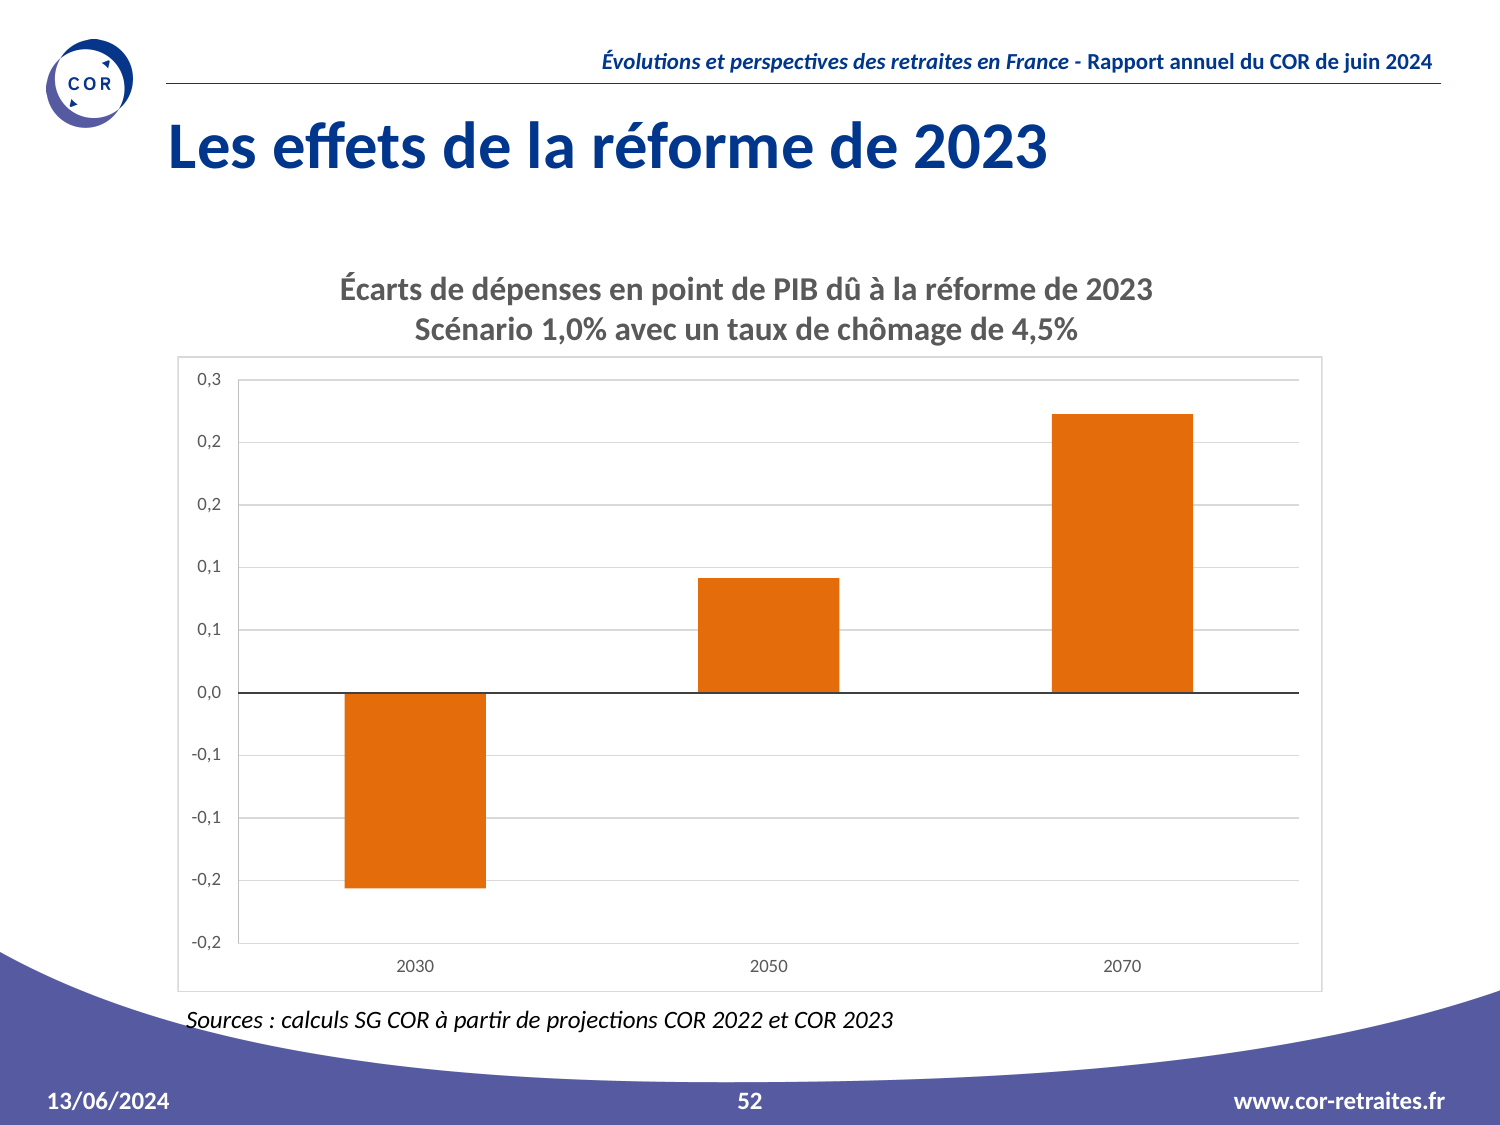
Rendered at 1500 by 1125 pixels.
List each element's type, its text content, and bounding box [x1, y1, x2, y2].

picture [0, 355, 1500, 1125]
slide_number 52 [575, 1077, 925, 1105]
text_box Les effets de la réforme de 2023 [154, 94, 1477, 200]
text_box Sources : calculs SG COR à partir de projections COR 2022 et COR 2023 [171, 992, 1393, 1041]
picture [46, 39, 133, 128]
text_box Écarts de dépenses en point de PIB dû à la réforme de 2023 Scénario 1,0% avec un taux de chômage de 4,5% [171, 260, 1323, 355]
